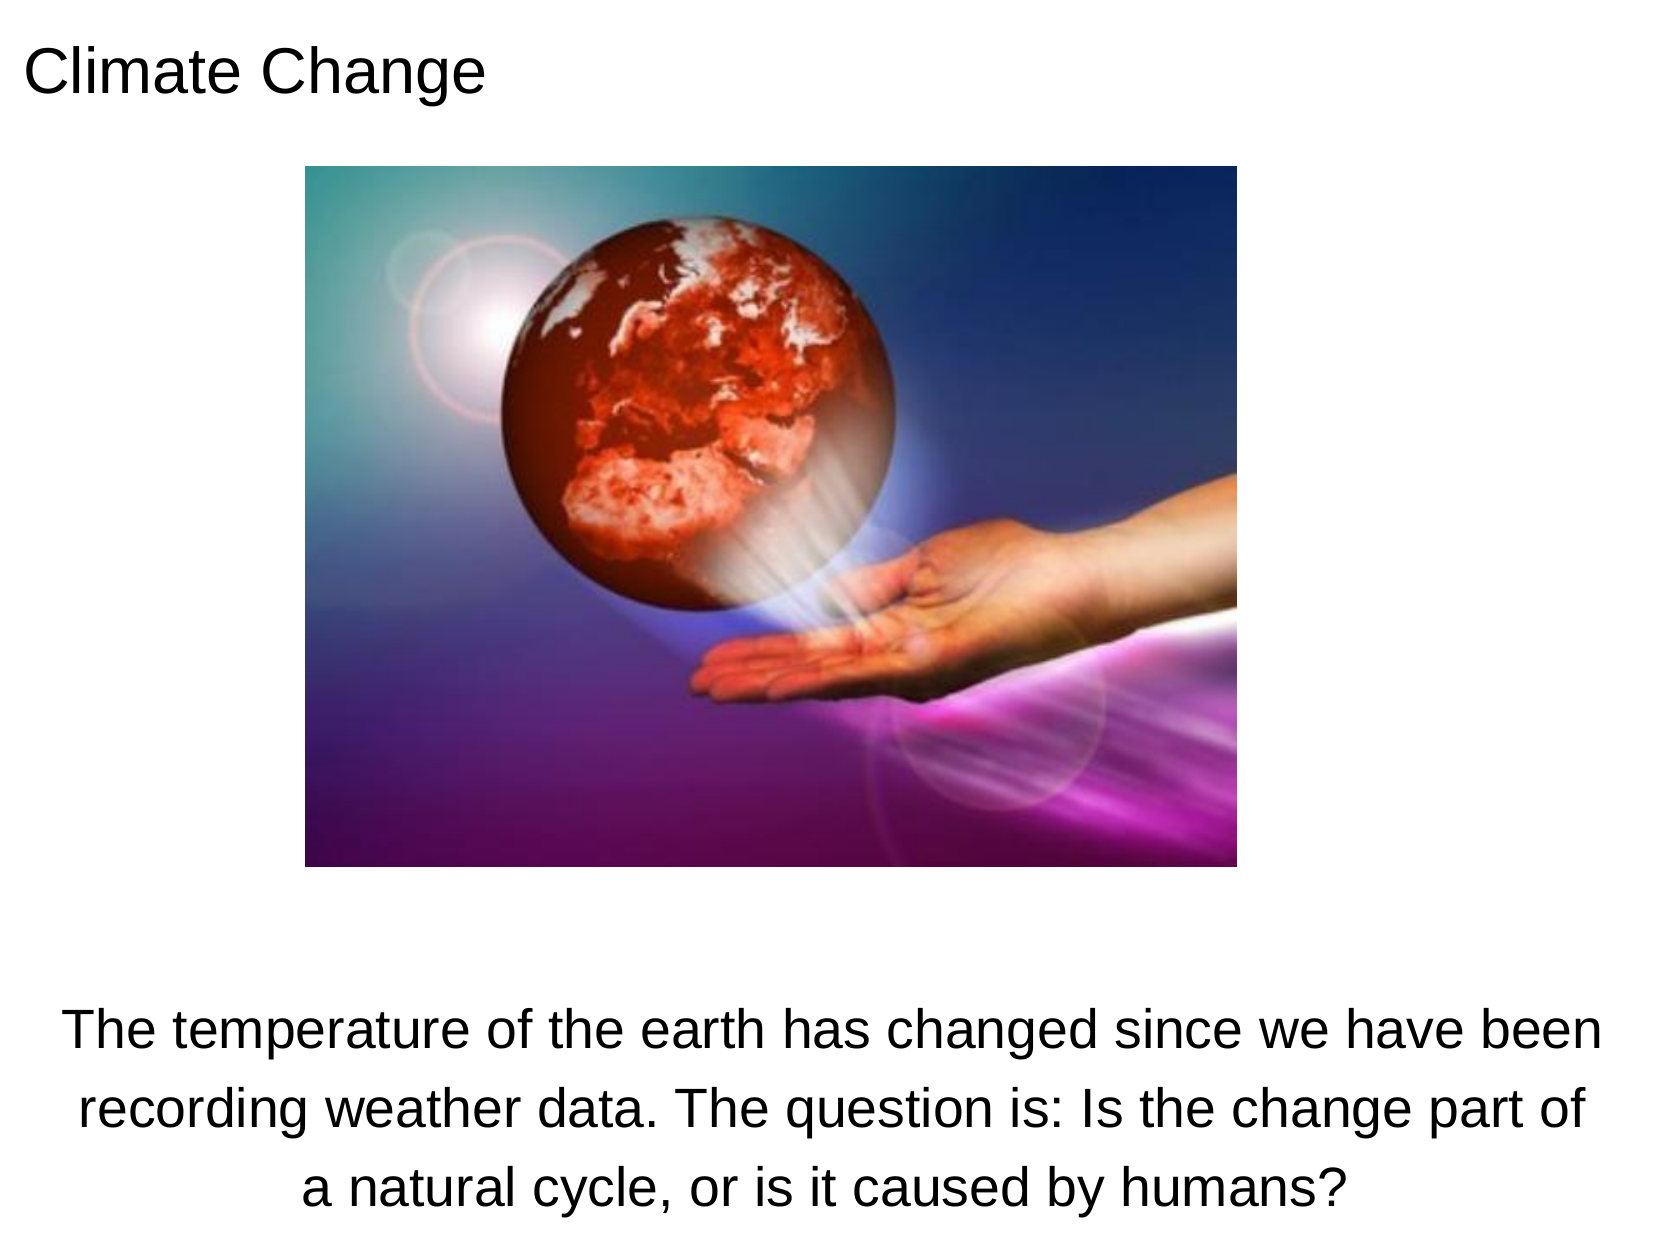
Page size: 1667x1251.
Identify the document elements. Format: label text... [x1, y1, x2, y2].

text_box The temperature of the earth has changed since we have been recording weather data. The question is: Is the change part of a natural cycle, or is it caused by humans? [52, 973, 1614, 1189]
title Climate Change [16, 8, 1399, 111]
picture [305, 166, 1237, 867]
